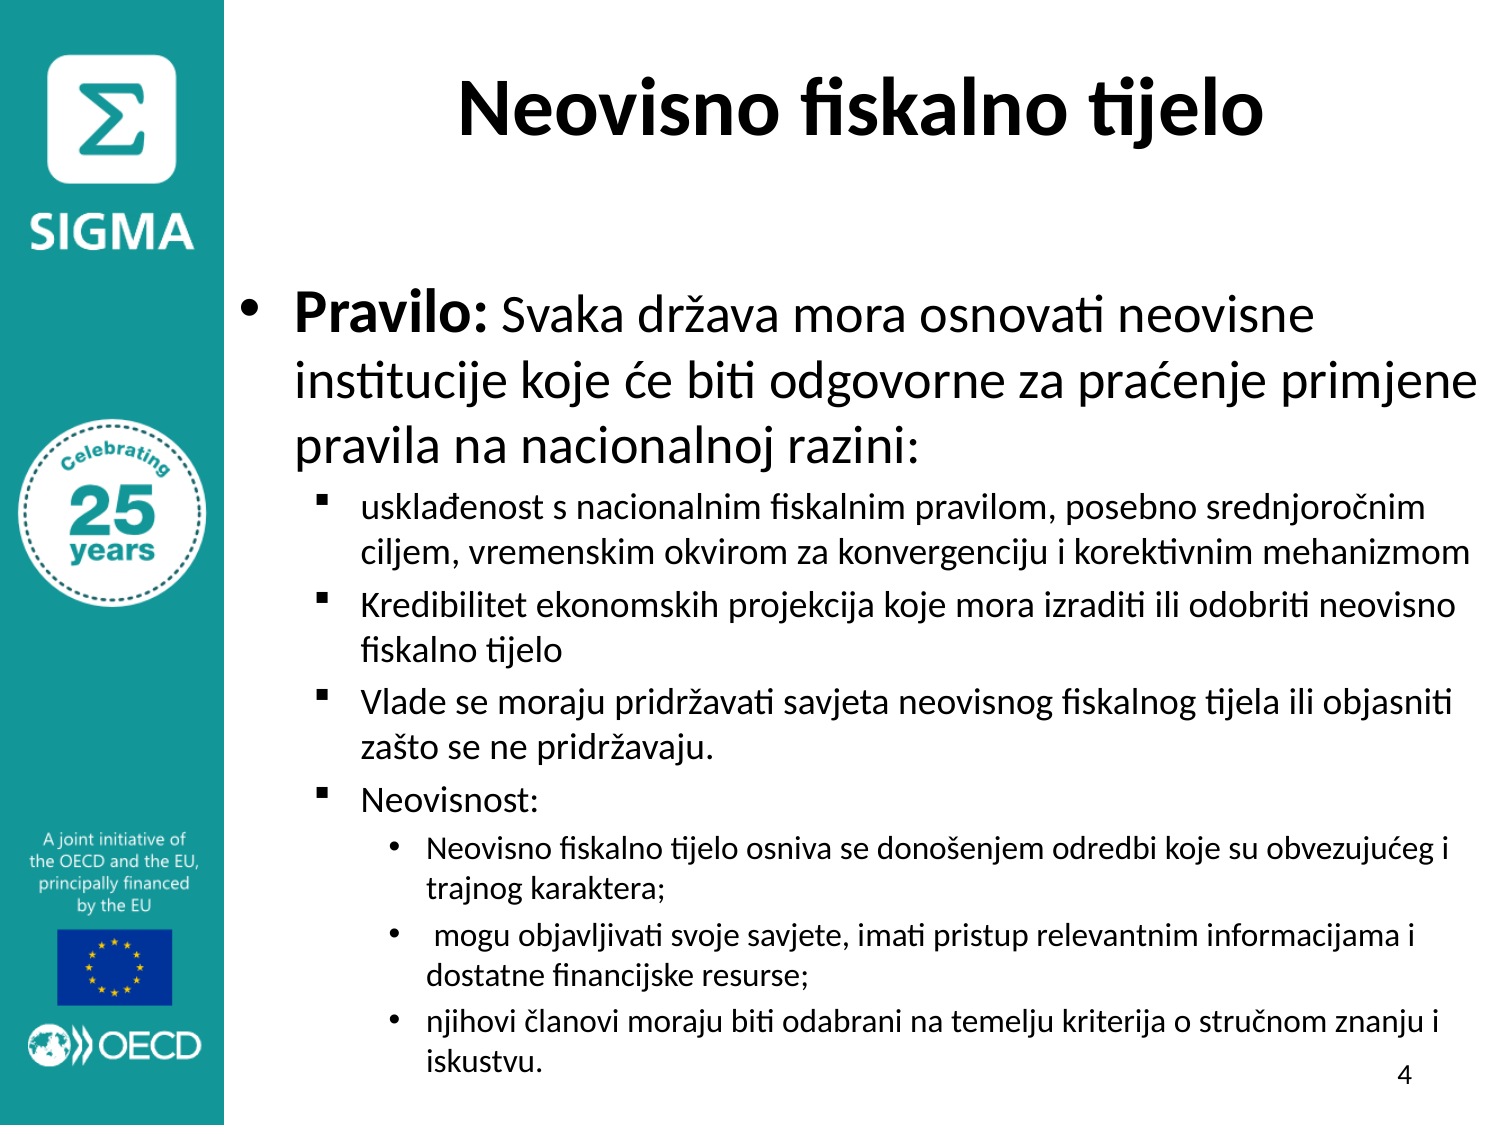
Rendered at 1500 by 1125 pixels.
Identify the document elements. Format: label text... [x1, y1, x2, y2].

title Neovisno fiskalno tijelo [223, 45, 1500, 233]
slide_number 4 [1350, 1042, 1459, 1103]
list Pravilo: Svaka država mora osnovati neovisne institucije koje će biti odgovorne za praćenje primjene pravila na nacionalnoj razini: usklađenost s nacionalnim fiskalnim pravilom, posebno srednjoročnim ciljem, vremenskim okvirom za konvergenciju i korektivnim mehanizmom Kredibilitet ekonomskih projekcija koje mora izraditi ili odobriti neovisno fiskalno tijelo Vlade se moraju pridržavati savjeta neovisnog fiskalnog tijela ili objasniti zašto se ne pridržavaju. Neovisnost: Neovisno fiskalno tijelo osniva se donošenjem odredbi koje su obvezujućeg i trajnog karaktera; mogu objavljivati svoje savjete, imati pristup relevantnim informacijama i dostatne financijske resurse; njihovi članovi moraju biti odabrani na temelju kriterija o stručnom znanju i iskustvu. [223, 262, 1500, 1005]
picture [0, 0, 224, 1125]
